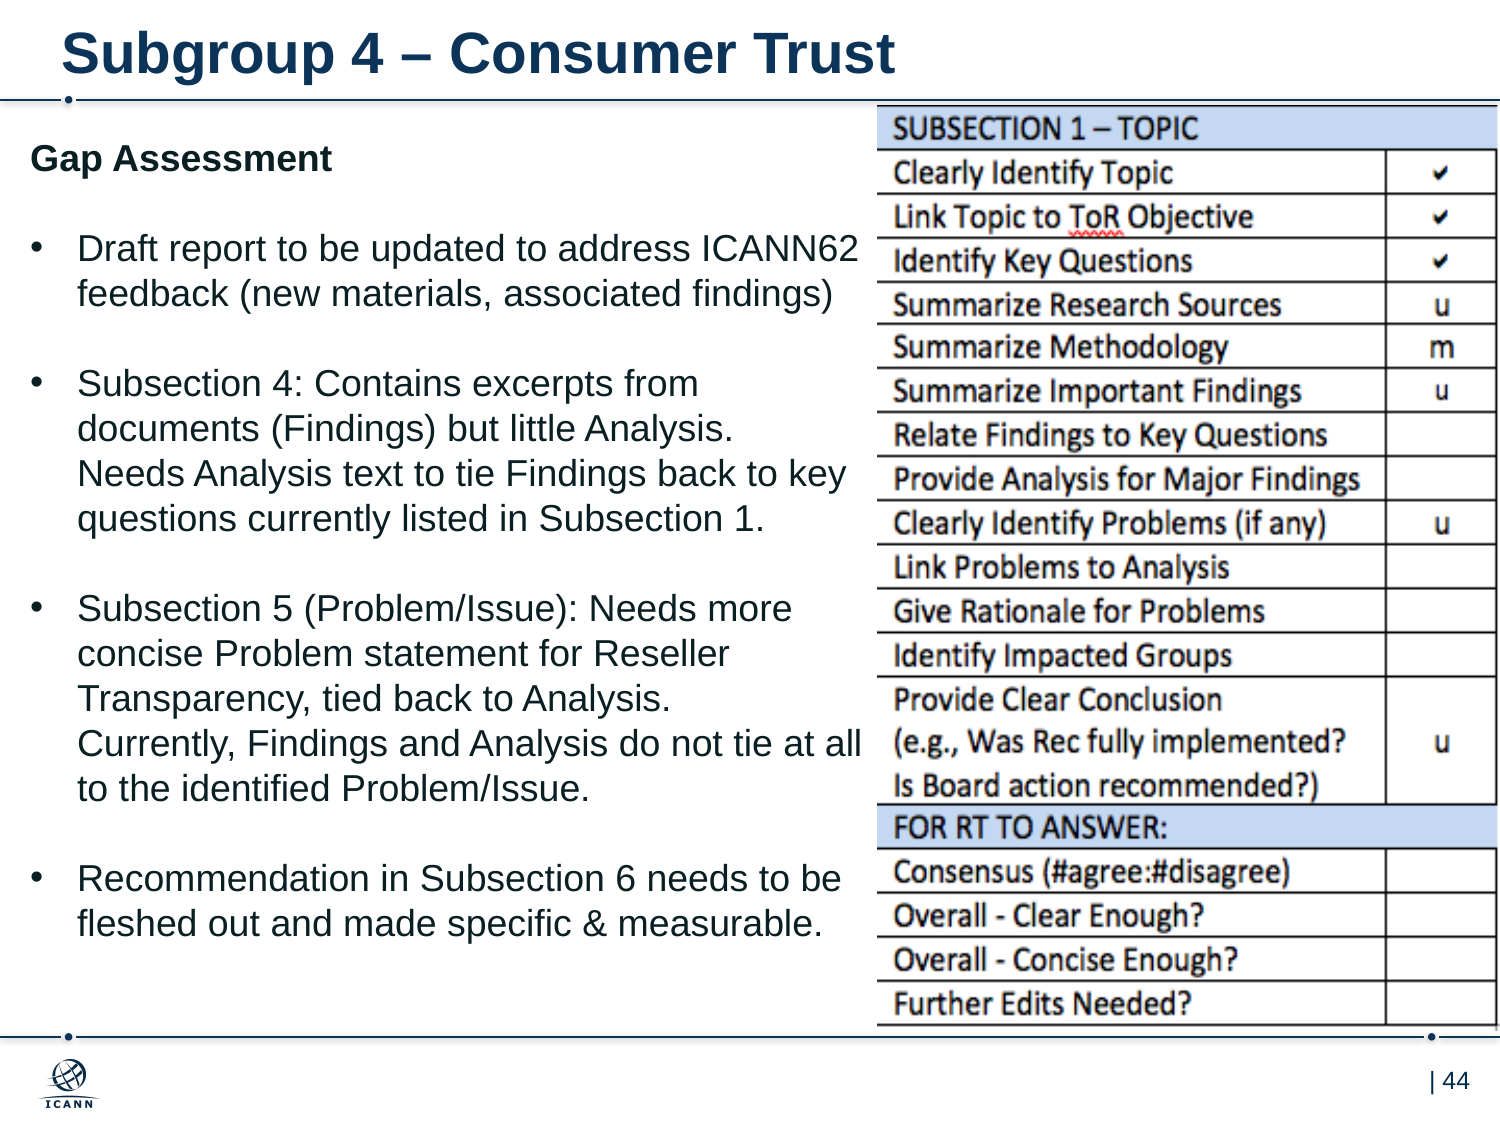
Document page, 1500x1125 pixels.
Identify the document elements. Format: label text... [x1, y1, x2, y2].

title Subgroup 4 – Consumer Trust [61, 7, 1376, 82]
picture [876, 105, 1500, 1031]
picture [38, 1059, 100, 1108]
text_box Gap Assessment Draft report to be updated to address ICANN62 feedback (new materials, associated findings) Subsection 4: Contains excerpts from documents (Findings) but little Analysis. Needs Analysis text to tie Findings back to key questions currently listed in Subsection 1. Subsection 5 (Problem/Issue): Needs more concise Problem statement for Reseller Transparency, tied back to Analysis. Currently, Findings and Analysis do not tie at all to the identified Problem/Issue. Recommendation in Subsection 6 needs to be fleshed out and made specific & measurable. [30, 134, 871, 945]
